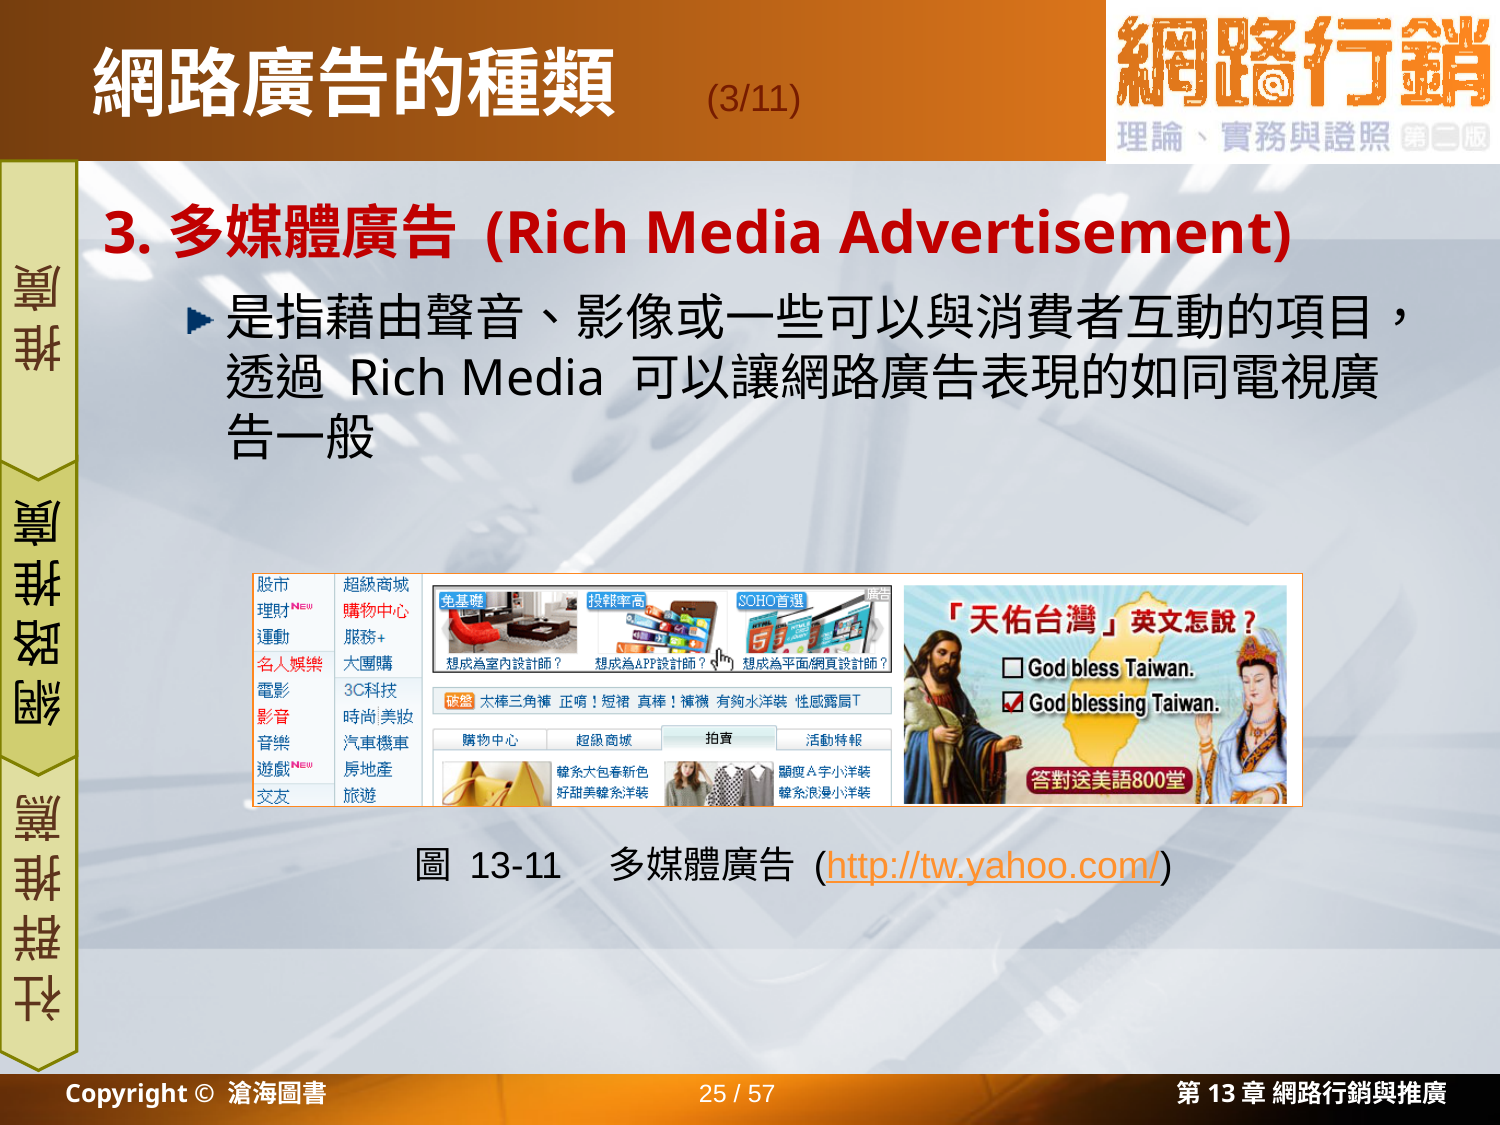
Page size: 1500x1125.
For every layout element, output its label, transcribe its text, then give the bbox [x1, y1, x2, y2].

footer 第13章 網路行銷與推廣 [1012, 1070, 1463, 1114]
text_box 網路推廣 [0, 461, 77, 776]
picture [178, 298, 214, 334]
slide_number 25 / 57 [562, 1070, 913, 1114]
list 3.多媒體廣告 (Rich Media Advertisement) 是指藉由聲音、影像或一些可以與消費者互動的項目，透過 Rich Media 可以讓網路廣告表現的如同電視廣告一般 [88, 187, 1426, 1051]
text_box 圖 13-11 多媒體廣告 (http://tw.yahoo.com/) [399, 834, 1188, 894]
text_box (3/11) [691, 66, 817, 127]
text_box 社群推薦 [0, 757, 77, 1071]
picture [1106, 0, 1500, 164]
title 網路廣告的種類 [76, 0, 1176, 162]
picture [0, 1074, 1500, 1125]
picture [253, 574, 1303, 807]
slide_number Copyright © 滄海圖書 [49, 1070, 501, 1119]
text_box 推廣 [0, 160, 77, 480]
